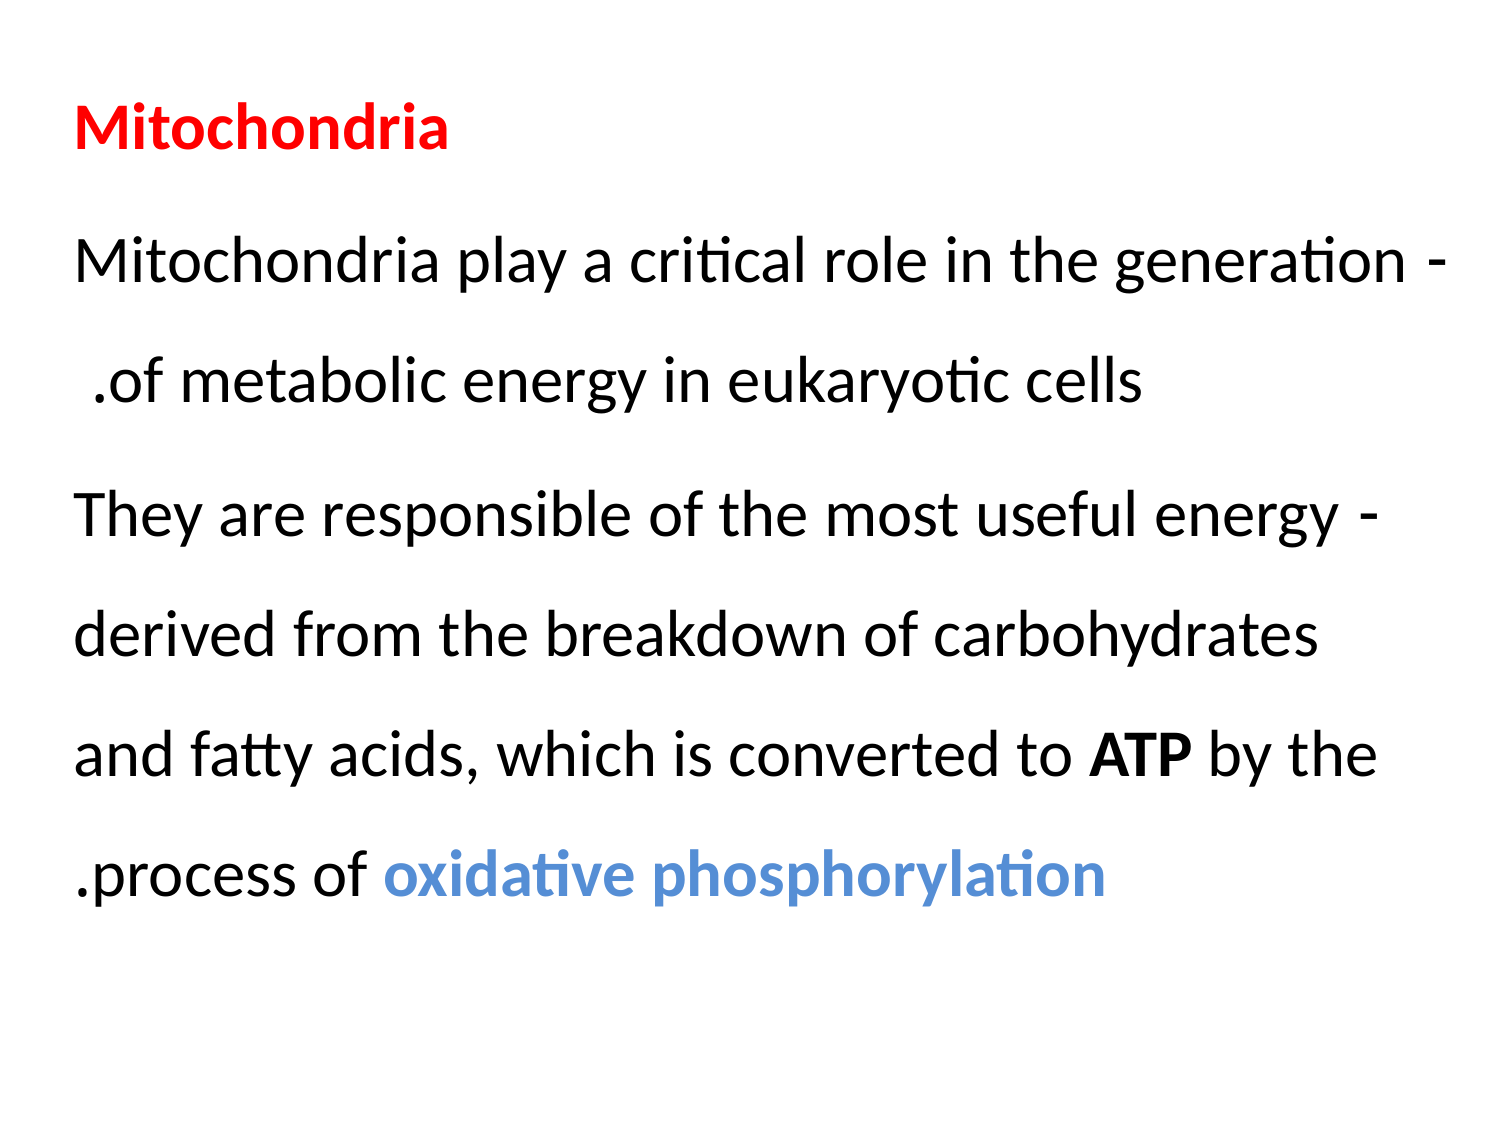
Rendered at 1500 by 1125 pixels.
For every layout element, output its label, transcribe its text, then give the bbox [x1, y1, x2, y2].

list Mitochondria - Mitochondria play a critical role in the generation of metabolic energy in eukaryotic cells. - They are responsible of the most useful energy derived from the breakdown of carbohydrates and fatty acids, which is converted to ATP by the process of oxidative phosphorylation. [58, 35, 1465, 1079]
